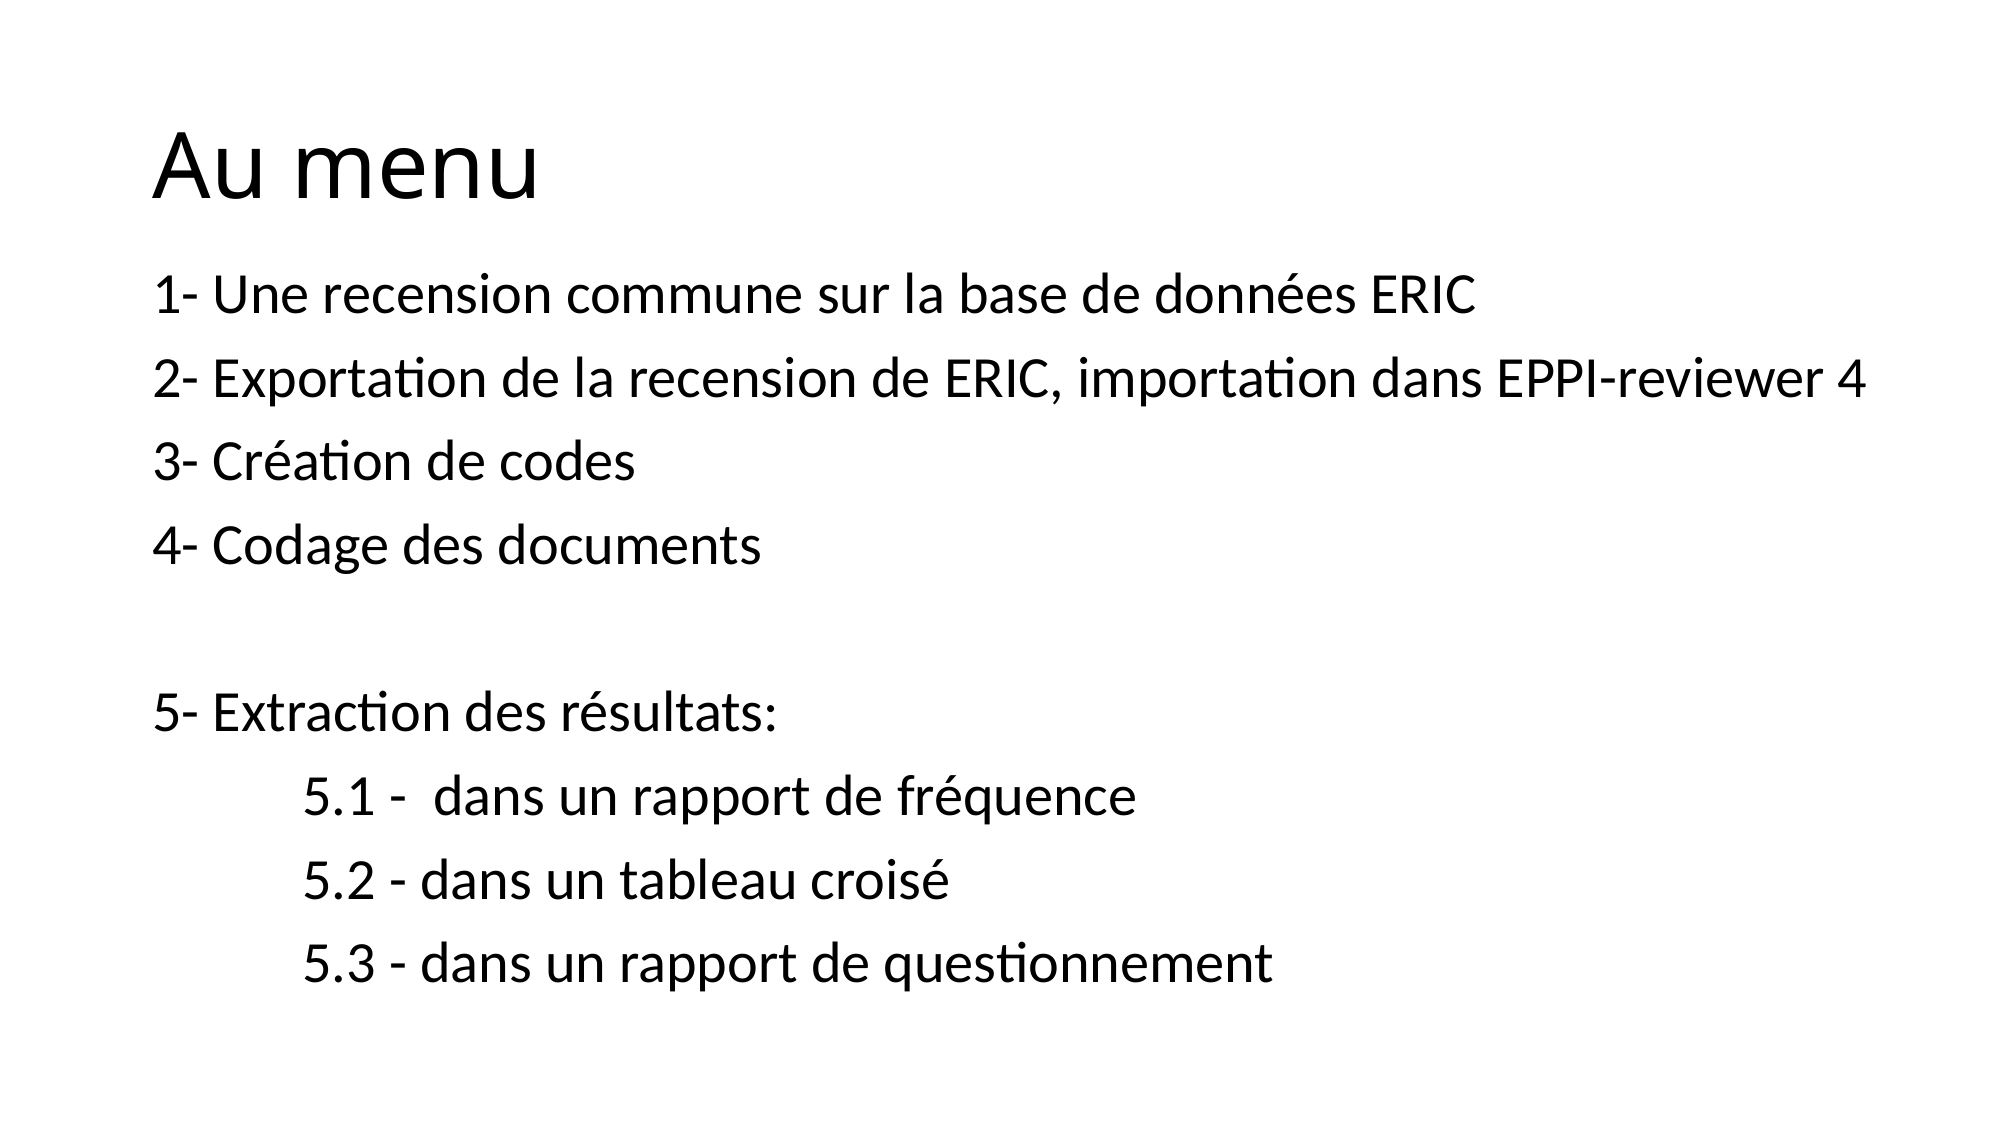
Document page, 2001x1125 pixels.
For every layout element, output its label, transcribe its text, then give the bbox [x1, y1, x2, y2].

list 1- Une recension commune sur la base de données ERIC 2- Exportation de la recension de ERIC, importation dans EPPI-reviewer 4 3- Création de codes 4- Codage des documents 5- Extraction des résultats: 5.1 - dans un rapport de fréquence 5.2 - dans un tableau croisé 5.3 - dans un rapport de questionnement [137, 255, 1933, 1014]
title Au menu [137, 59, 1933, 255]
